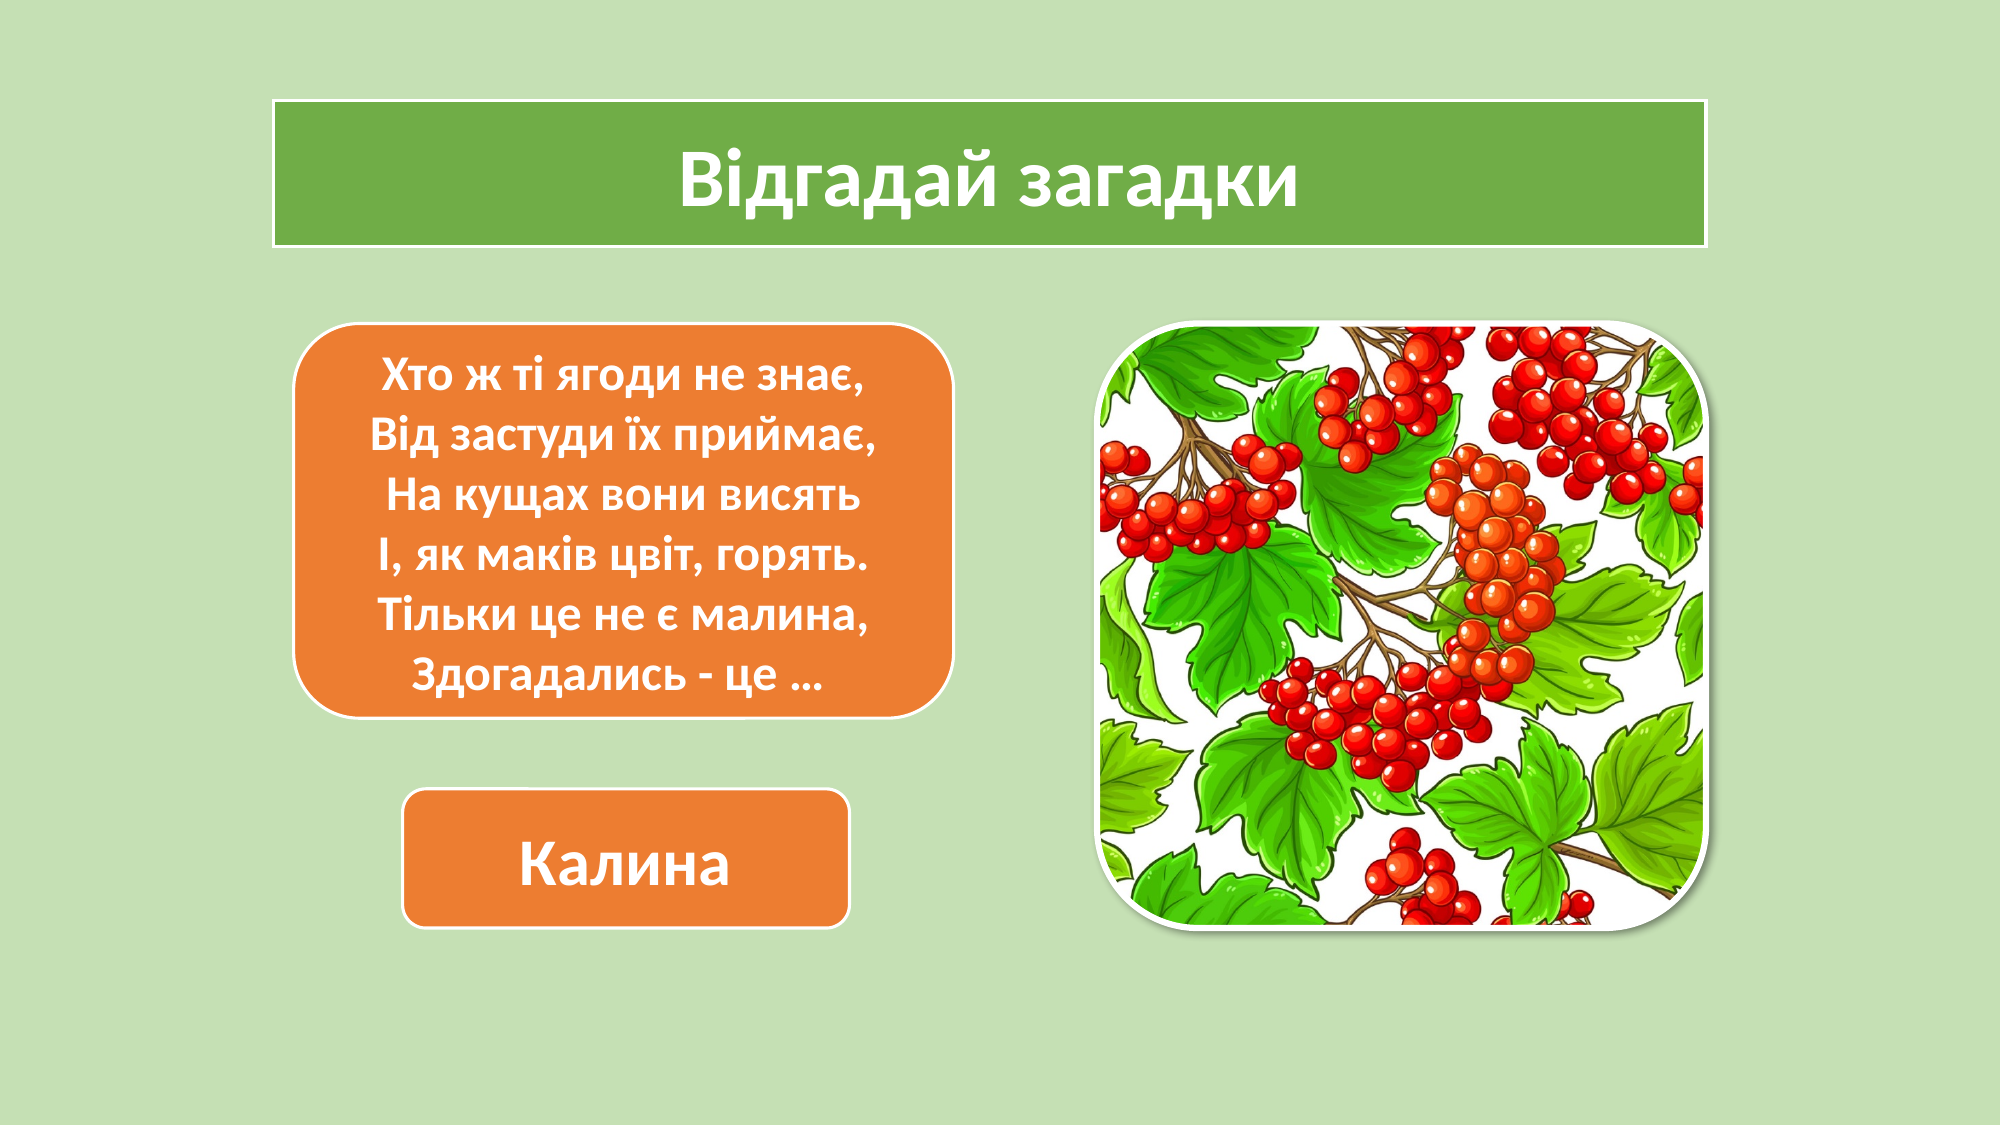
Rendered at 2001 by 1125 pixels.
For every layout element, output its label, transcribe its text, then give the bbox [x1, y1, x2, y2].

picture [1096, 323, 1706, 928]
text_box Калина [401, 787, 852, 930]
text_box Хто ж ті ягоди не знає, Від застуди їх приймає, На кущах вони висять І, як маків цвіт, горять. Тільки це не є малина, Здогадались - це … [292, 321, 956, 720]
text_box Відгадай загадки [272, 99, 1708, 248]
